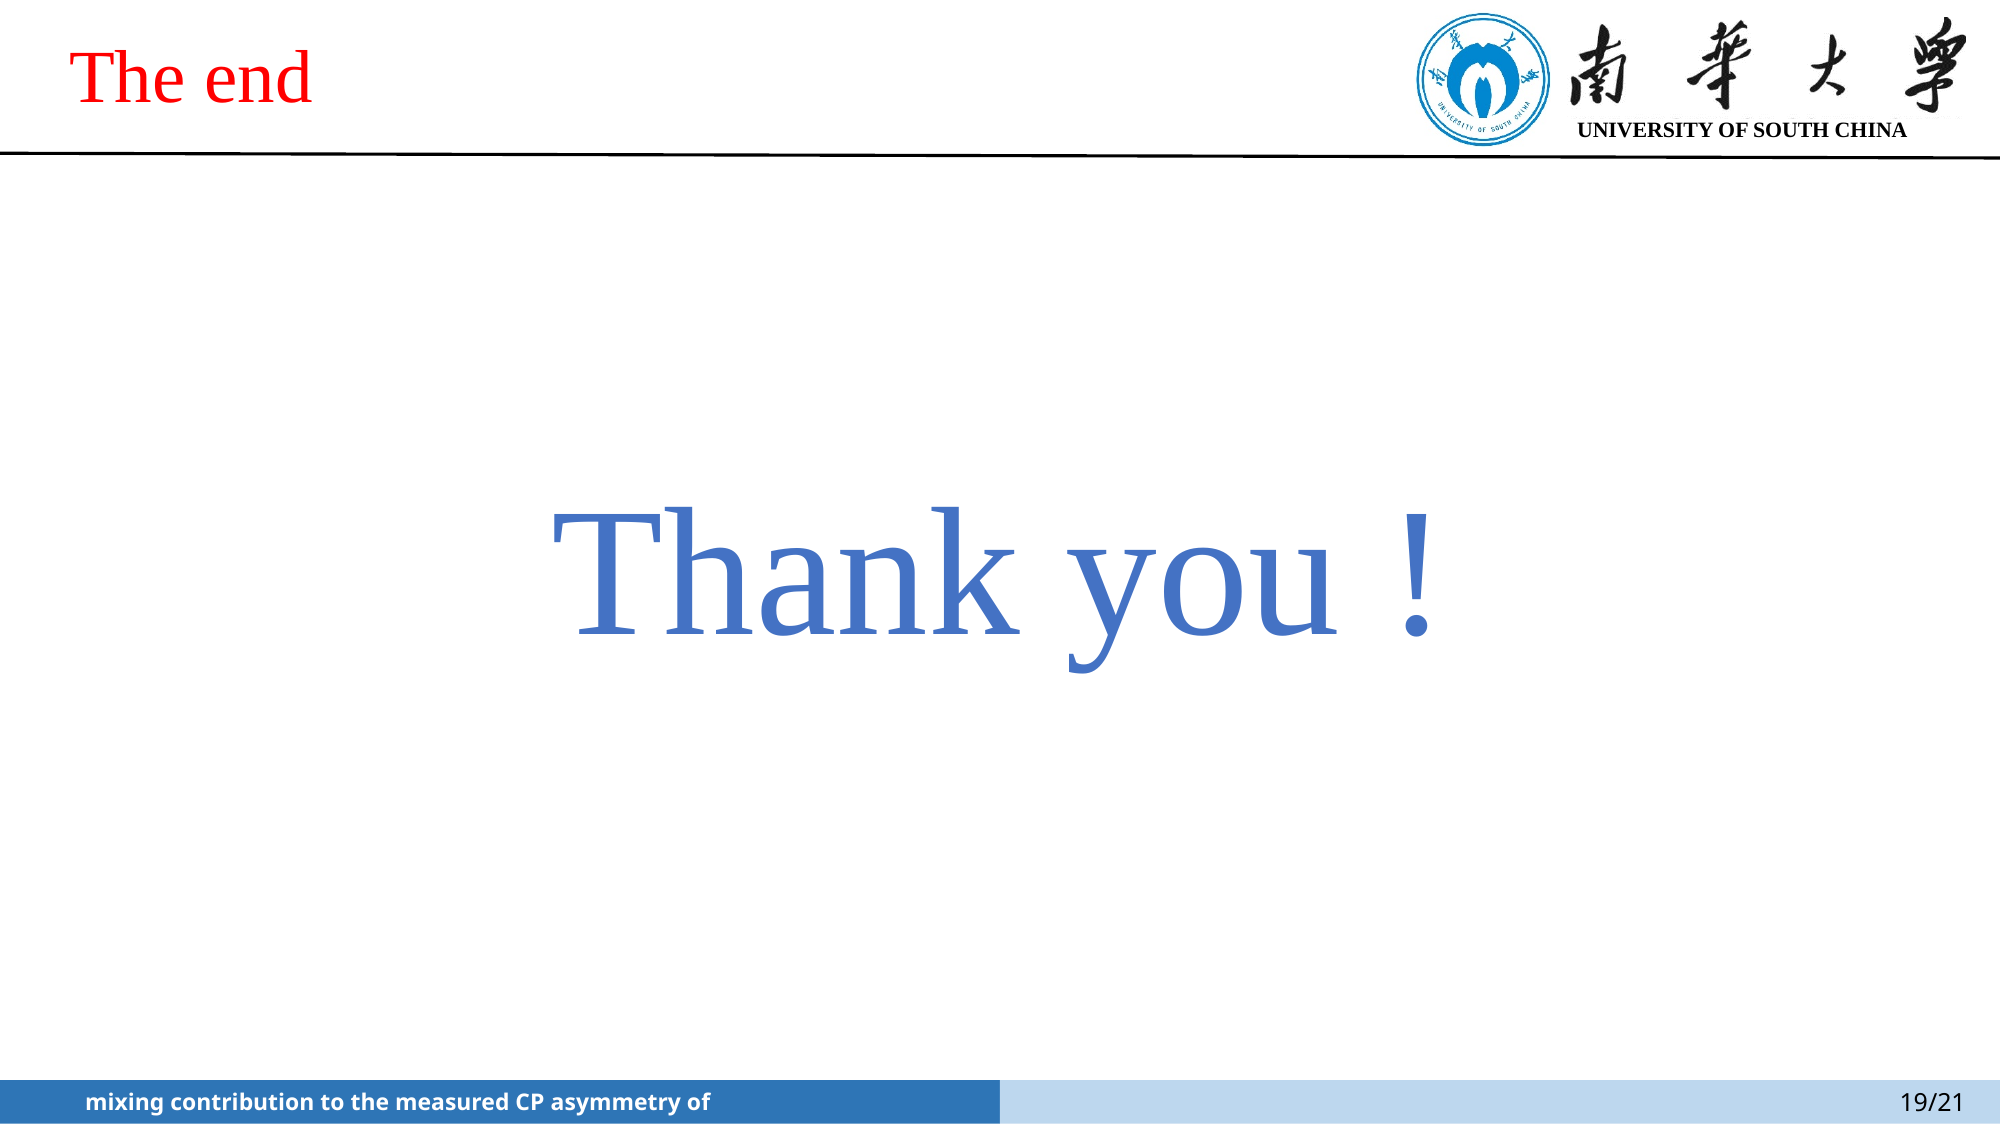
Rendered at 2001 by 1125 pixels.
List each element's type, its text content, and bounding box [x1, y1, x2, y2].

text_box 19/21 [1876, 1082, 1981, 1125]
picture [1552, 17, 1966, 119]
text_box The end [54, 20, 384, 142]
text_box Thank you ! [295, 443, 1705, 679]
picture [1415, 9, 1551, 148]
